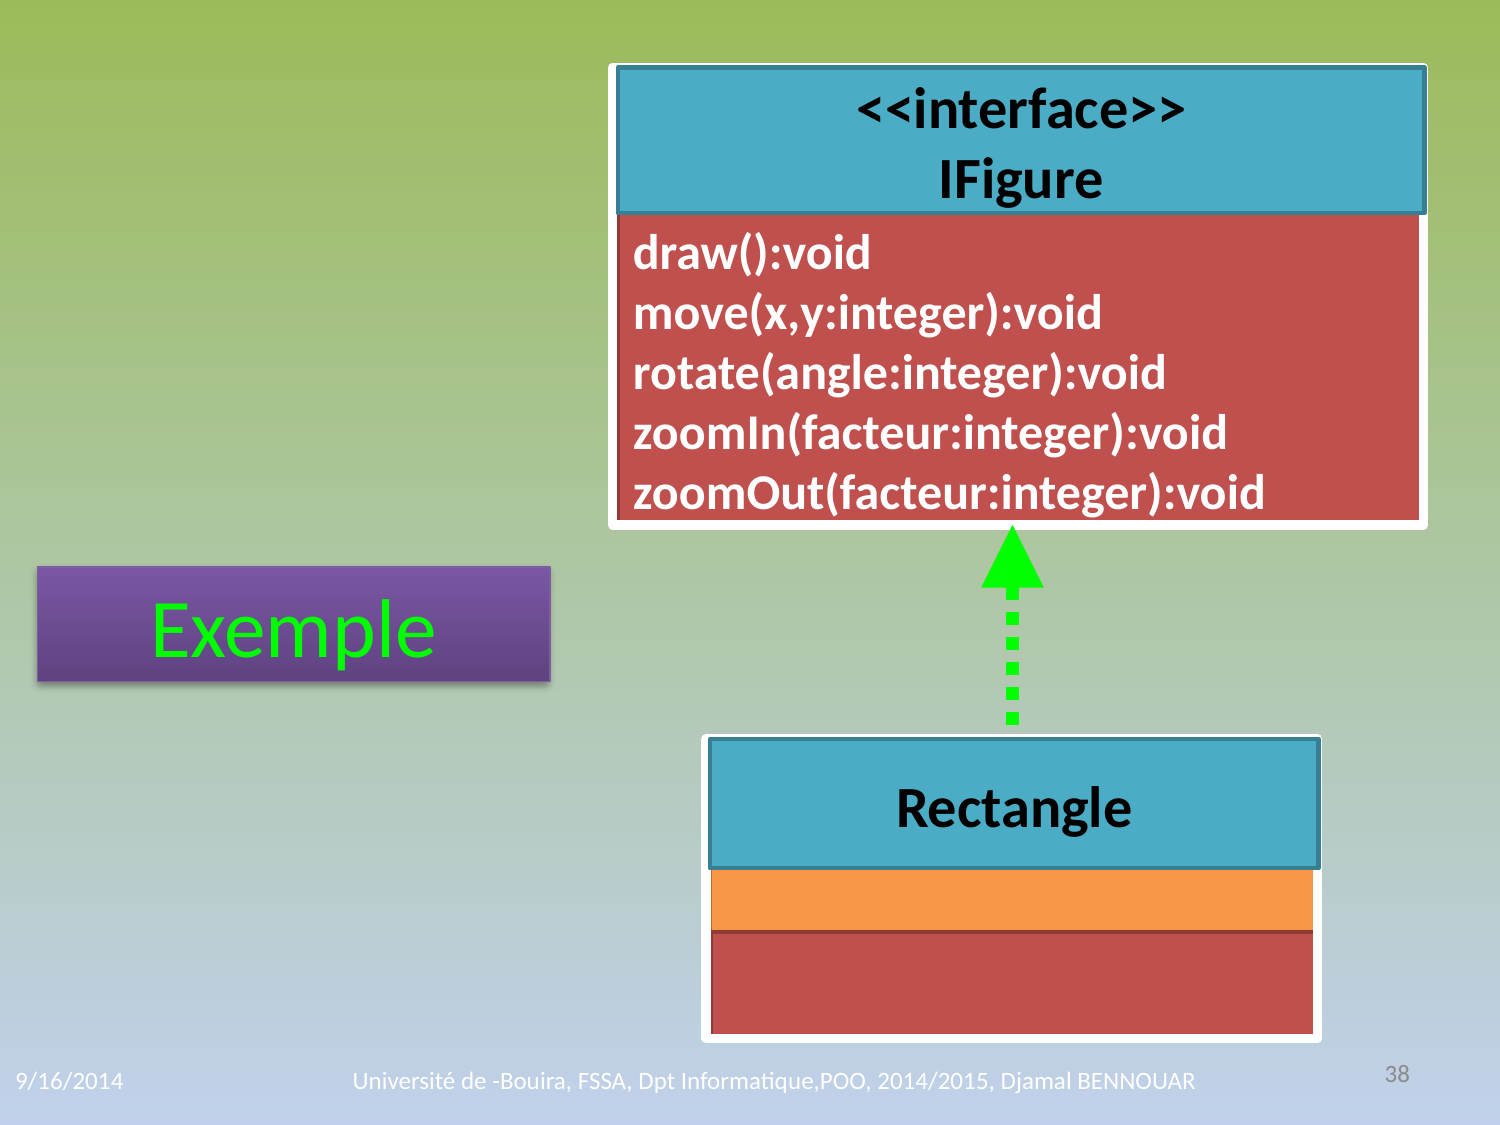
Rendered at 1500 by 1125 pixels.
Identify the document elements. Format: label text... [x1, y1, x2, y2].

slide_number 38 [1074, 1042, 1425, 1103]
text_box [705, 738, 1320, 1040]
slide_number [0, 1050, 174, 1110]
text_box Exemple [37, 566, 551, 682]
footer Université de -Bouira, FSSA, Dpt Informatique,POO, 2014/2015, Djamal BENNOUAR [174, 1050, 1375, 1110]
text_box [612, 67, 1426, 526]
